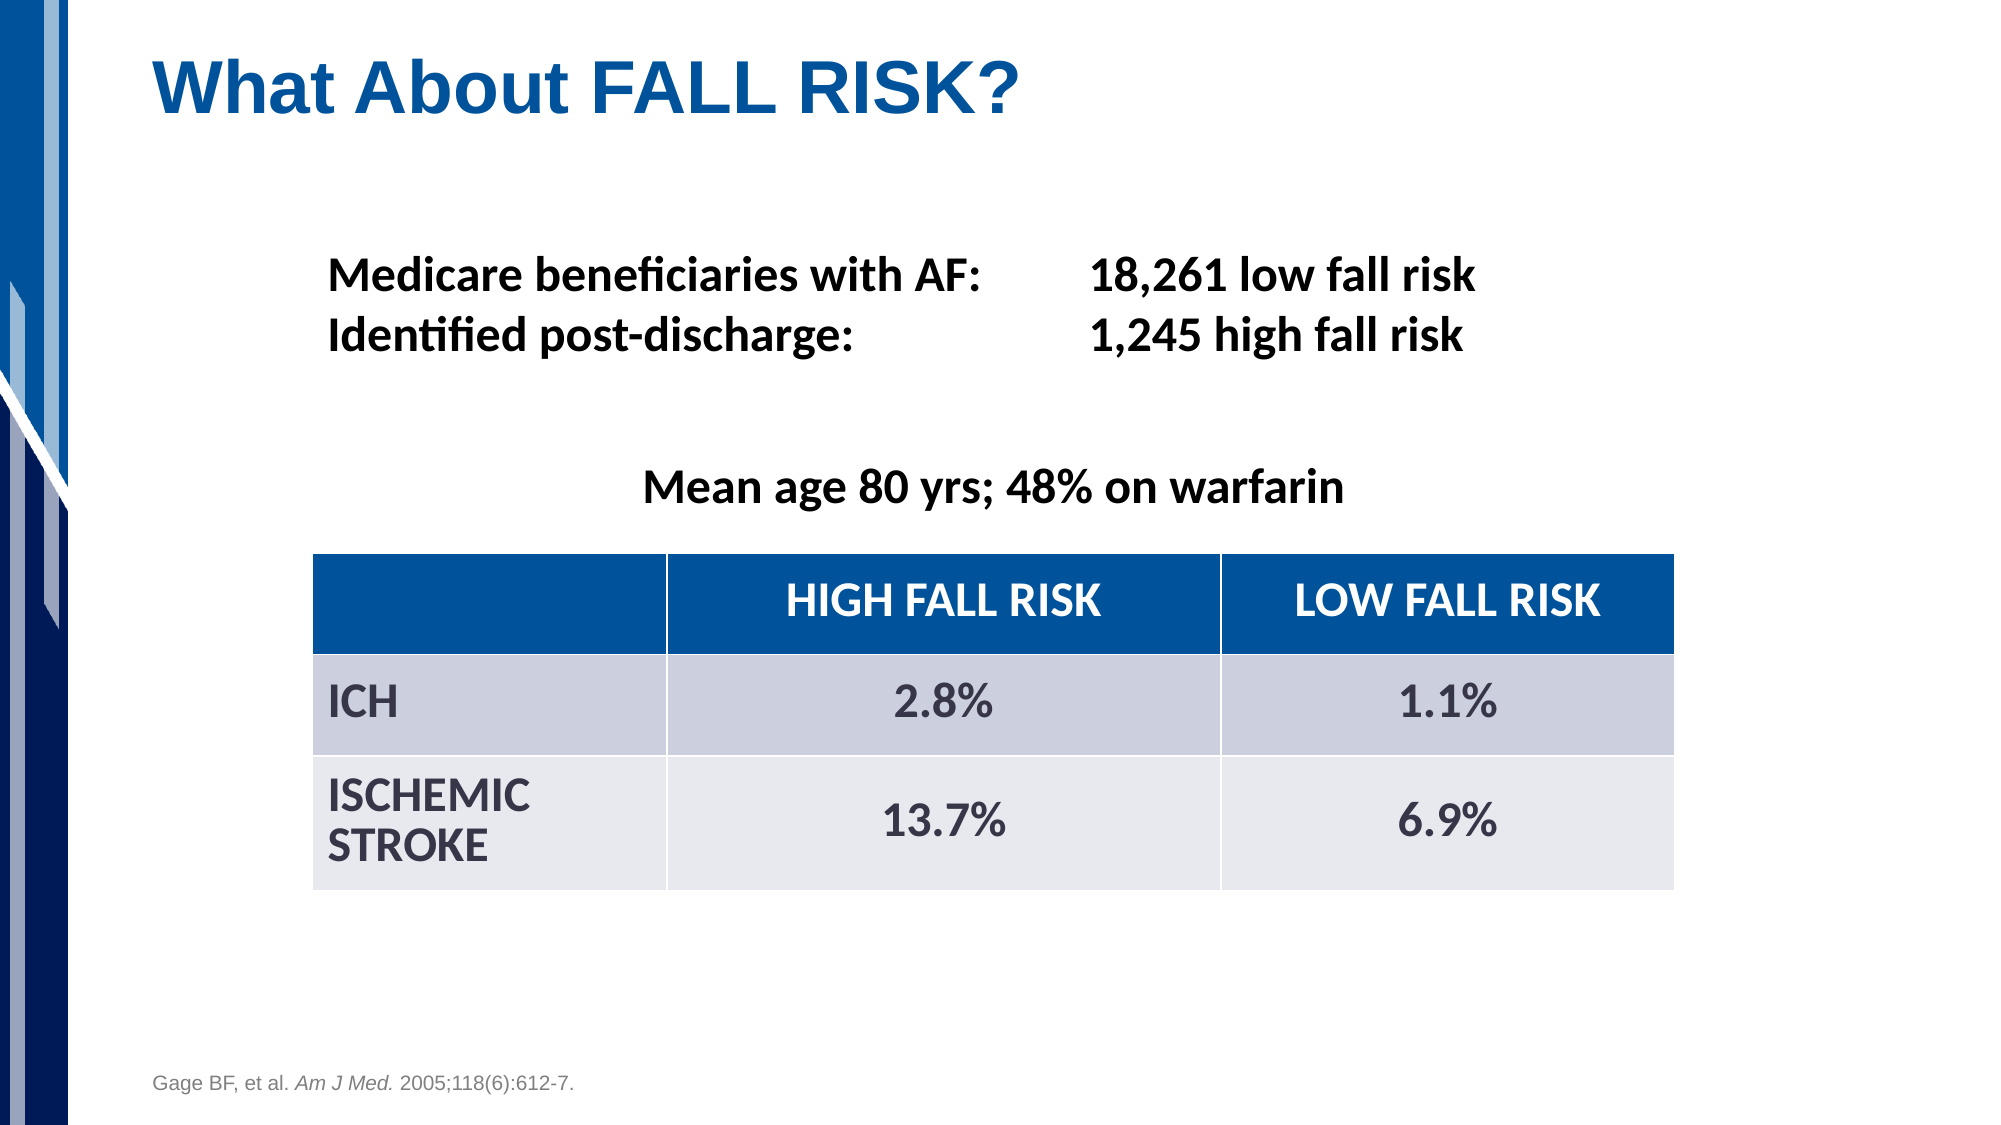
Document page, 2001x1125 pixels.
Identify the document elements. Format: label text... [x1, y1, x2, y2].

table_header [313, 554, 666, 654]
text_box Medicare beneficiaries with AF: 18,261 low fall risk Identified post-discharge: 1,245 high fall risk [312, 233, 1675, 369]
text_box Mean age 80 yrs; 48% on warfarin [312, 445, 1675, 521]
table_header HIGH FALL RISK [668, 554, 1220, 654]
table_cell 1.1% [1222, 655, 1674, 755]
title What About FALL RISK? [137, 45, 1863, 227]
table_cell ICH [313, 655, 666, 755]
table_cell ISCHEMIC STROKE [313, 757, 666, 890]
table_header LOW FALL RISK [1222, 554, 1674, 654]
picture [0, 0, 68, 1125]
table_cell 2.8% [668, 655, 1220, 755]
footer Gage BF, et al. Am J Med. 2005;118(6):612-7. [137, 1042, 1863, 1103]
table_cell 13.7% [668, 757, 1220, 890]
table_cell 6.9% [1222, 757, 1674, 890]
